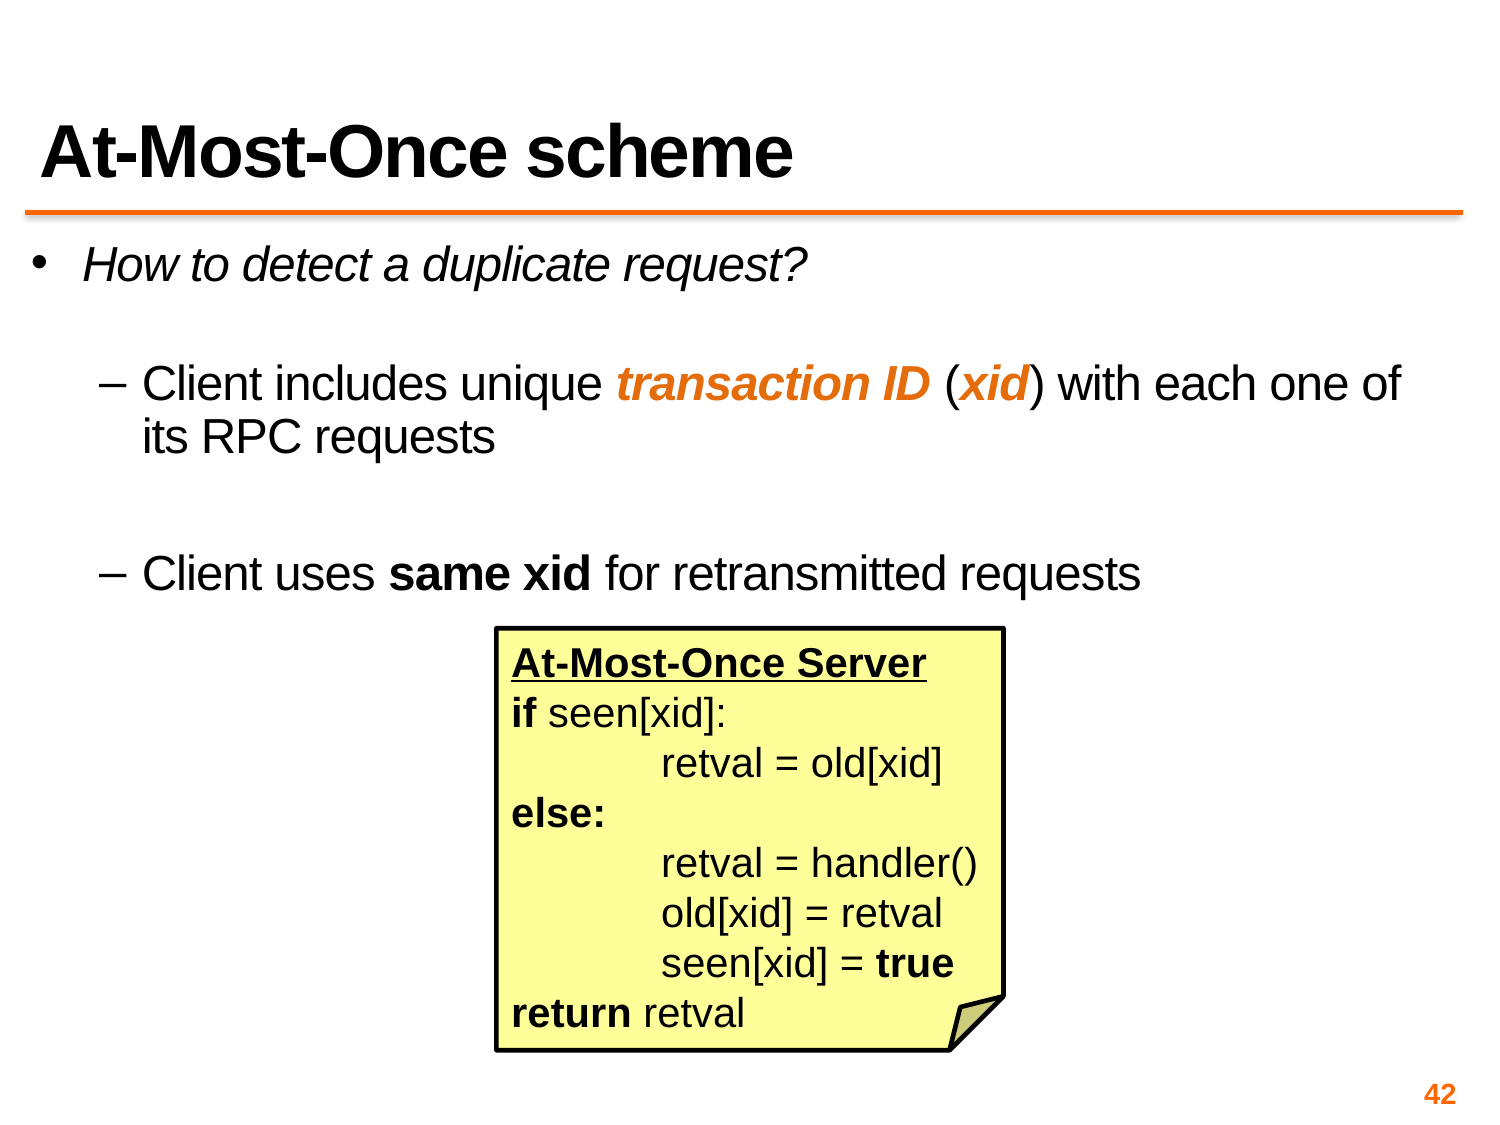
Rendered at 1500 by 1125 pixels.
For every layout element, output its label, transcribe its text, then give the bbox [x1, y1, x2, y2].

title At-Most-Once scheme [24, 24, 1463, 201]
slide_number 42 [1112, 1074, 1463, 1110]
list How to detect a duplicate request? Client includes unique transaction ID (xid) with each one of its RPC requests Client uses same xid for retransmitted requests [24, 237, 1463, 610]
text_box At-Most-Once Server if seen[xid]: retval = old[xid] else: retval = handler() old[xid] = retval seen[xid] = true return retval [496, 628, 1004, 1051]
